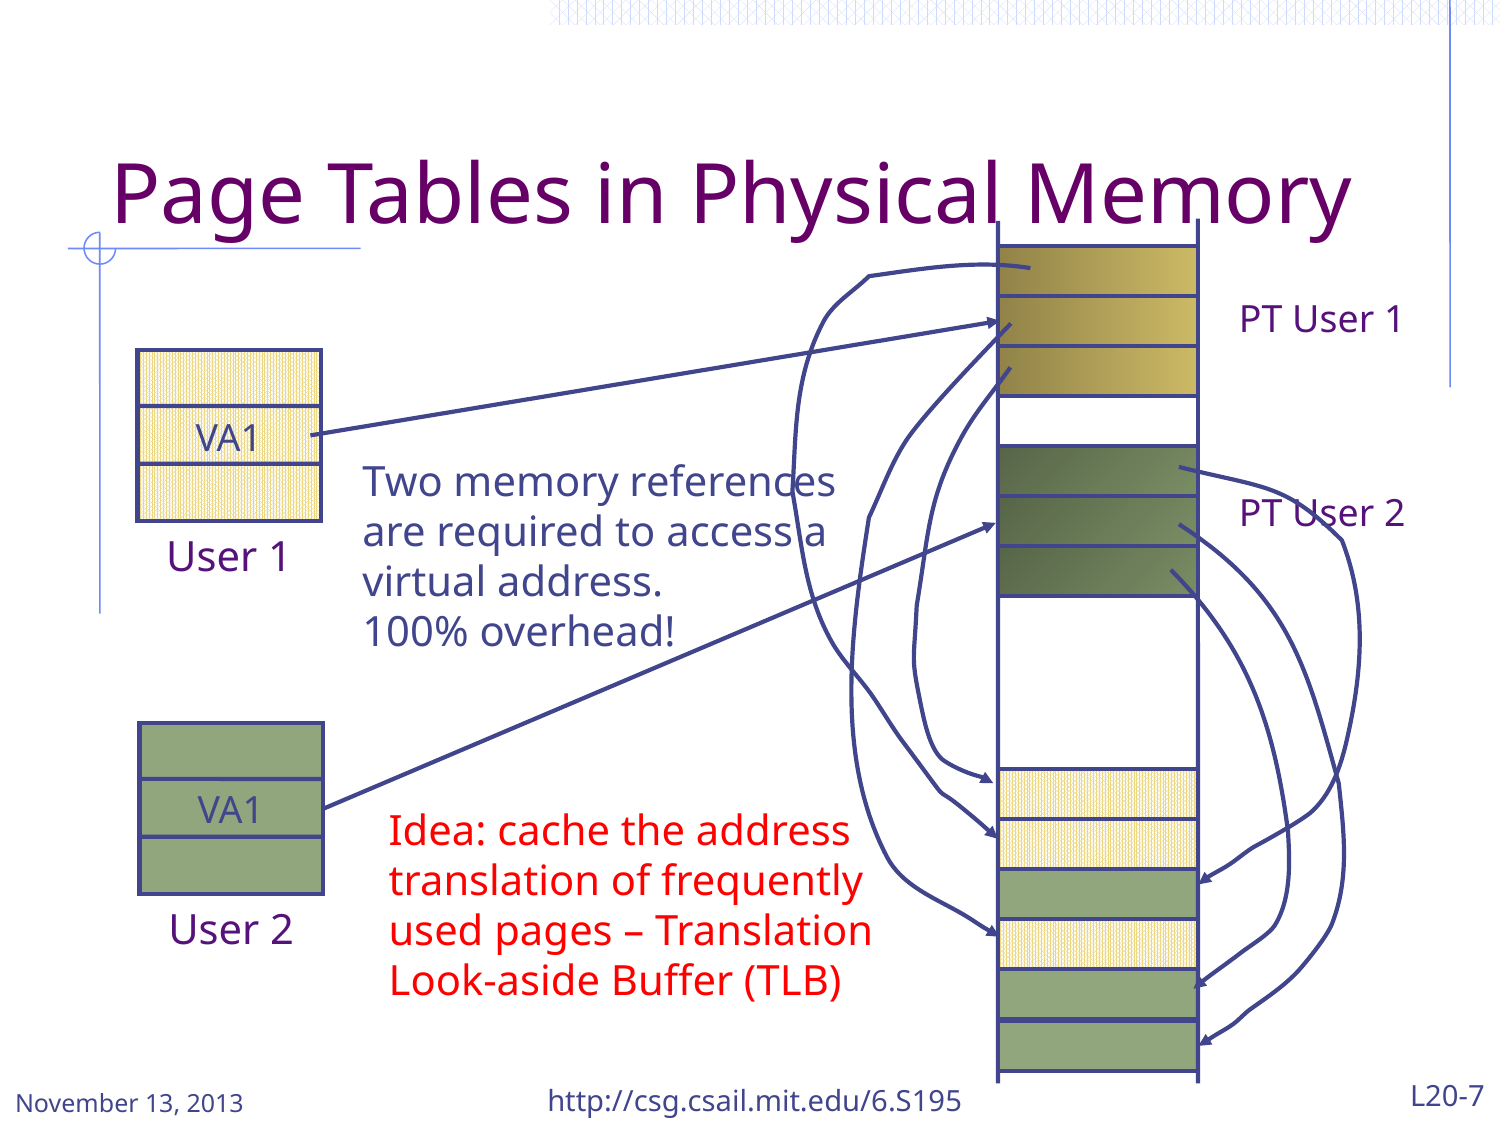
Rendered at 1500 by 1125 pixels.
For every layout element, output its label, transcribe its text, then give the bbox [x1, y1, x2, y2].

slide_number L20-7 [1187, 1049, 1500, 1125]
title Page Tables in Physical Memory [95, 41, 1415, 249]
footer http://csg.csail.mit.edu/6.S195 [508, 1093, 1002, 1125]
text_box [137, 218, 1440, 1084]
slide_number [0, 1049, 313, 1125]
